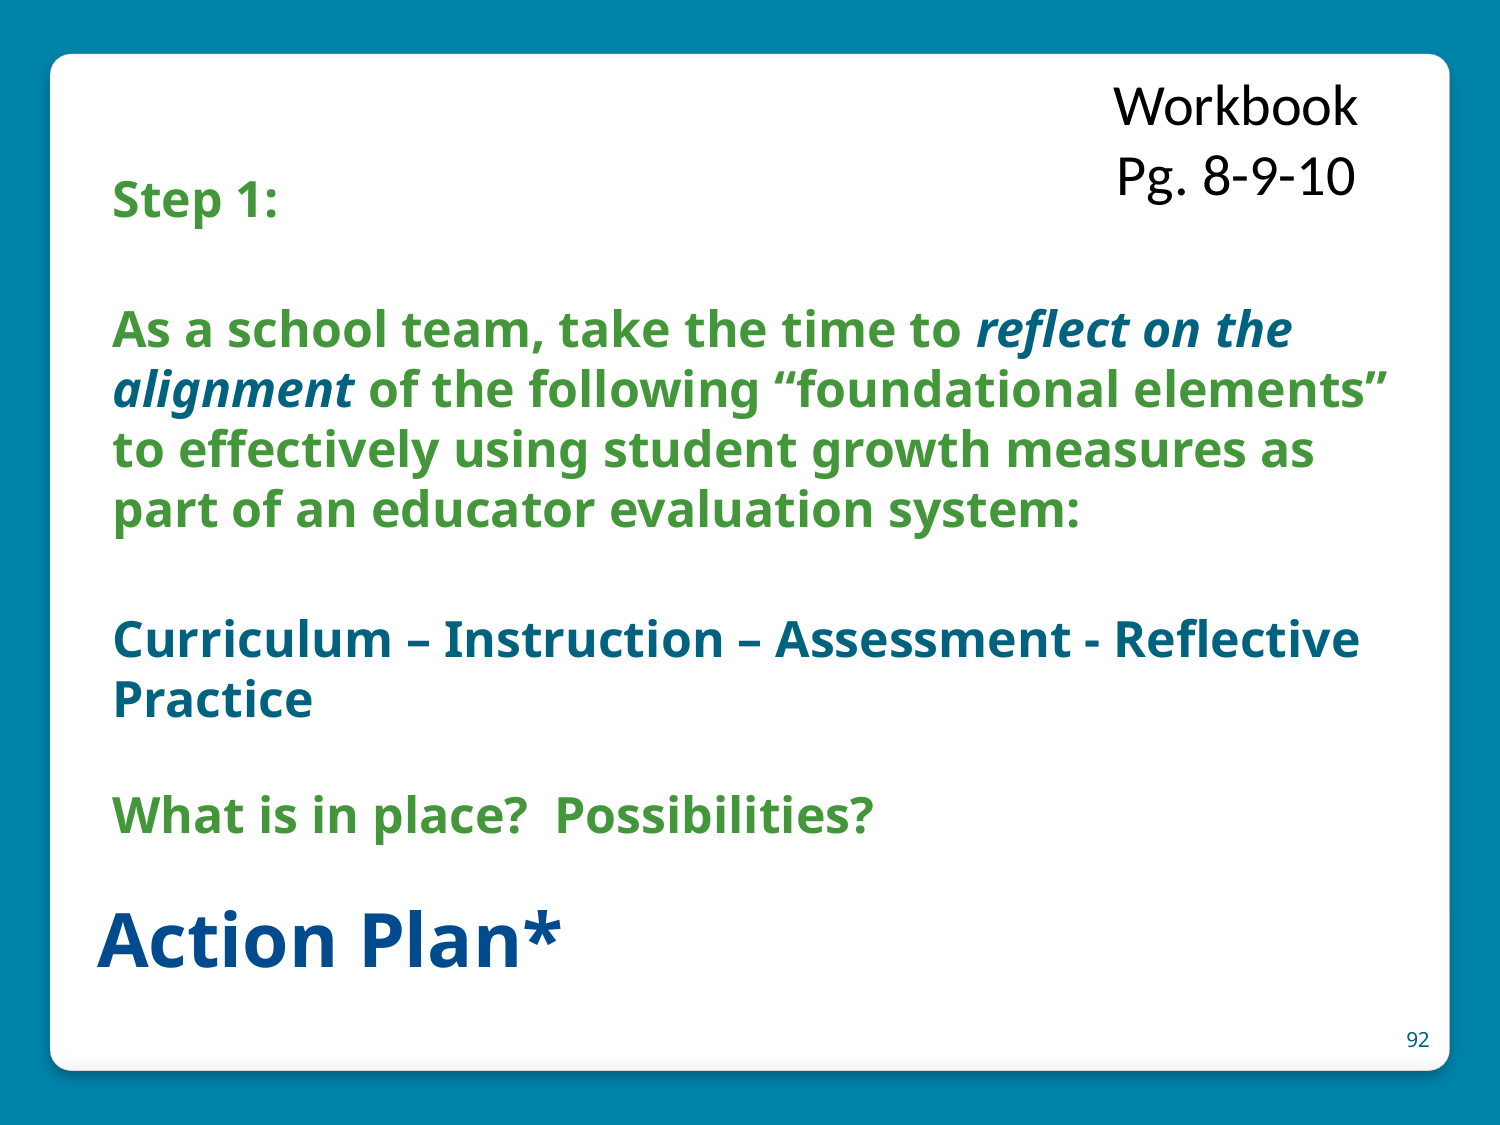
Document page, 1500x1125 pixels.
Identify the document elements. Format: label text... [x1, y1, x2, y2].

text_box Workbook Pg. 8-9-10 [1087, 87, 1386, 188]
slide_number 92 [1369, 1002, 1445, 1063]
list Step 1: As a school team, take the time to reflect on the alignment of the following “foundational elements” to effectively using student growth measures as part of an educator evaluation system: Curriculum – Instruction – Assessment - Reflective Practice What is in place? Possibilities? [82, 86, 1426, 775]
title Action Plan* [82, 817, 1425, 990]
